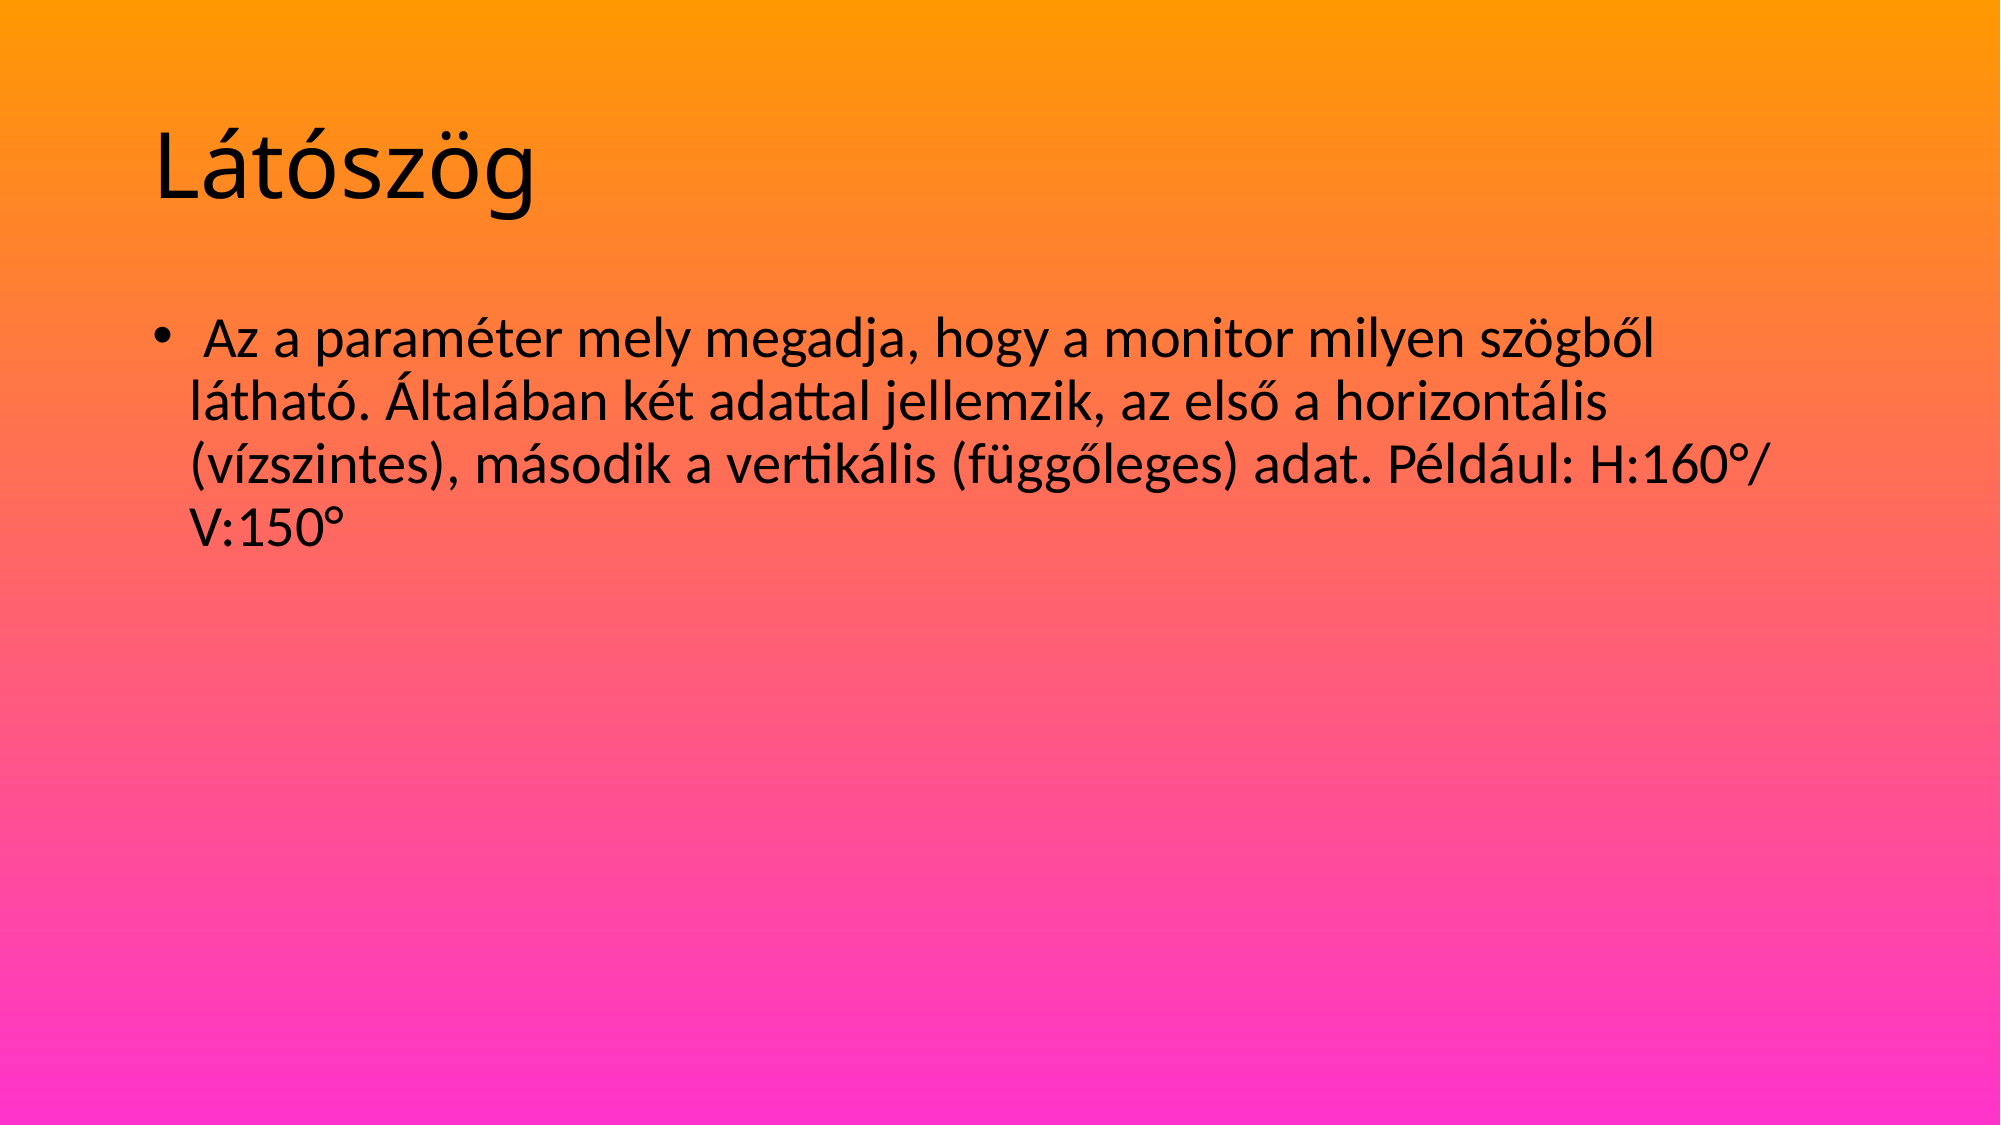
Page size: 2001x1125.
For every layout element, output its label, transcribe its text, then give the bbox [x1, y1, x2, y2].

list Az a paraméter mely megadja, hogy a monitor milyen szögből látható. Általában két adattal jellemzik, az első a horizontális (vízszintes), második a vertikális (függőleges) adat. Például: H:160°/ V:150° [137, 299, 1863, 1014]
title Látószög [137, 59, 1863, 278]
